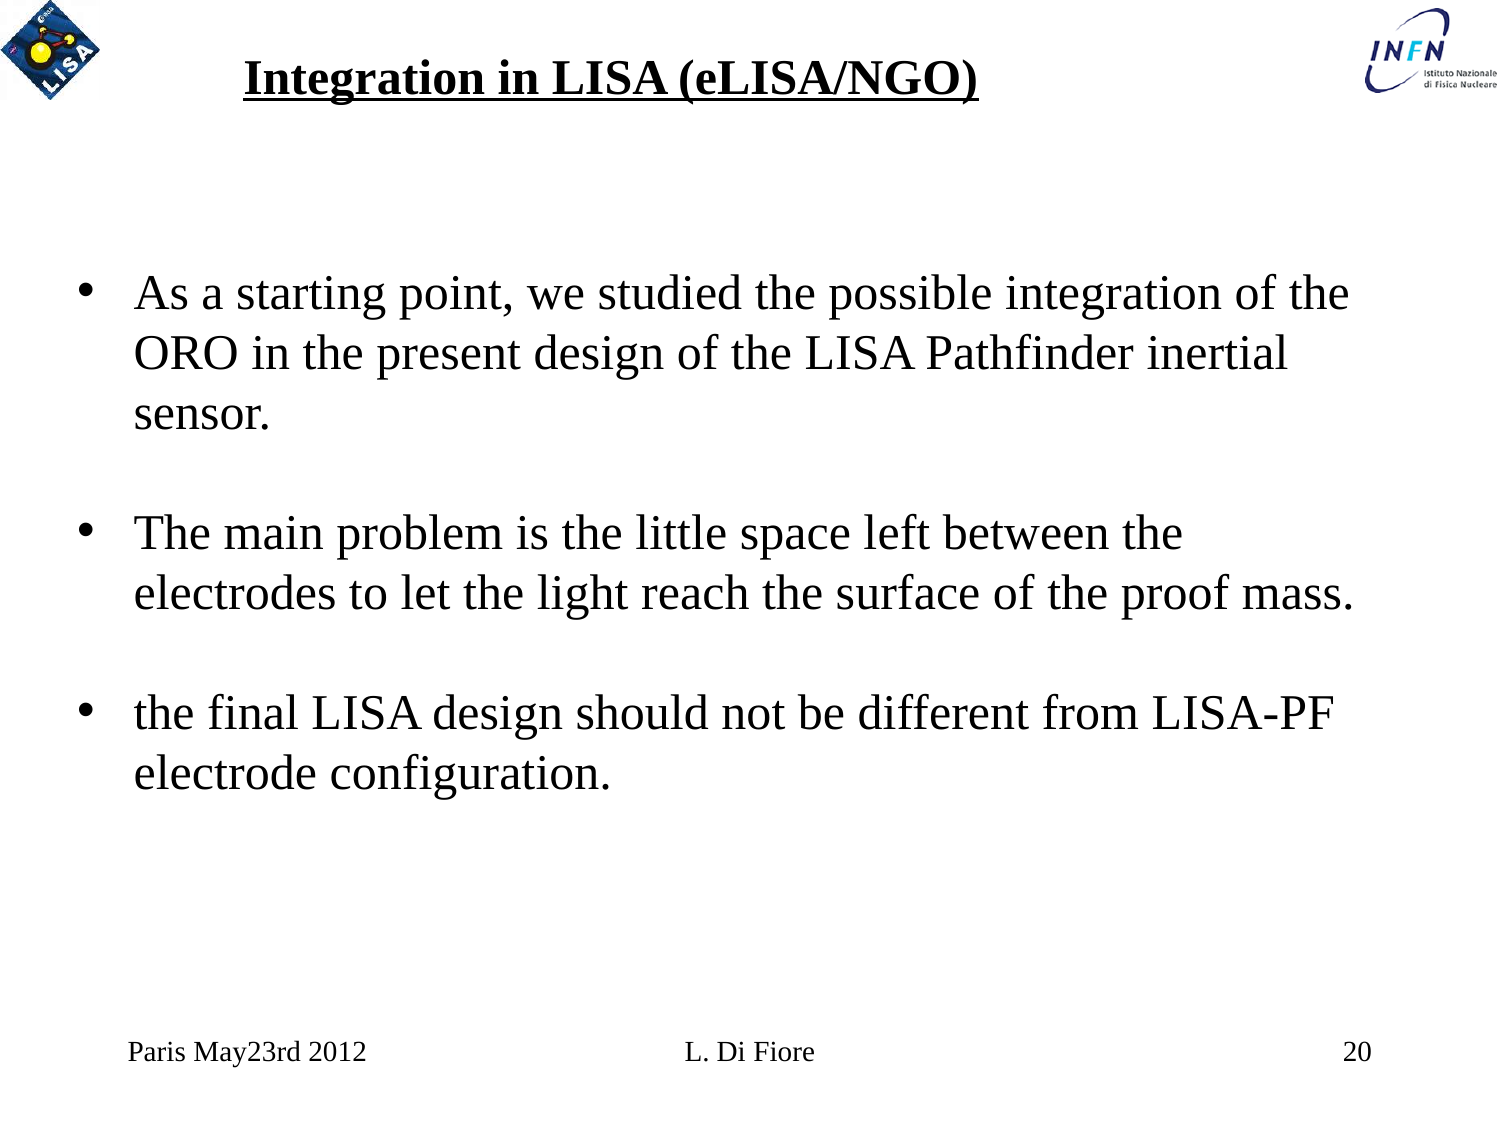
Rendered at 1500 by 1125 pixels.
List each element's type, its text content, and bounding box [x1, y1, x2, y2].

footer L. Di Fiore [512, 1024, 988, 1101]
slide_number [112, 1024, 426, 1101]
text_box Integration in LISA (eLISA/NGO) [228, 37, 994, 113]
picture [0, 0, 100, 100]
text_box As a starting point, we studied the possible integration of the ORO in the present design of the LISA Pathfinder inertial sensor. The main problem is the little space left between the electrodes to let the light reach the surface of the proof mass. the final LISA design should not be different from LISA-PF electrode configuration. [62, 252, 1403, 868]
picture [1362, 0, 1500, 103]
slide_number 20 [1074, 1024, 1388, 1101]
